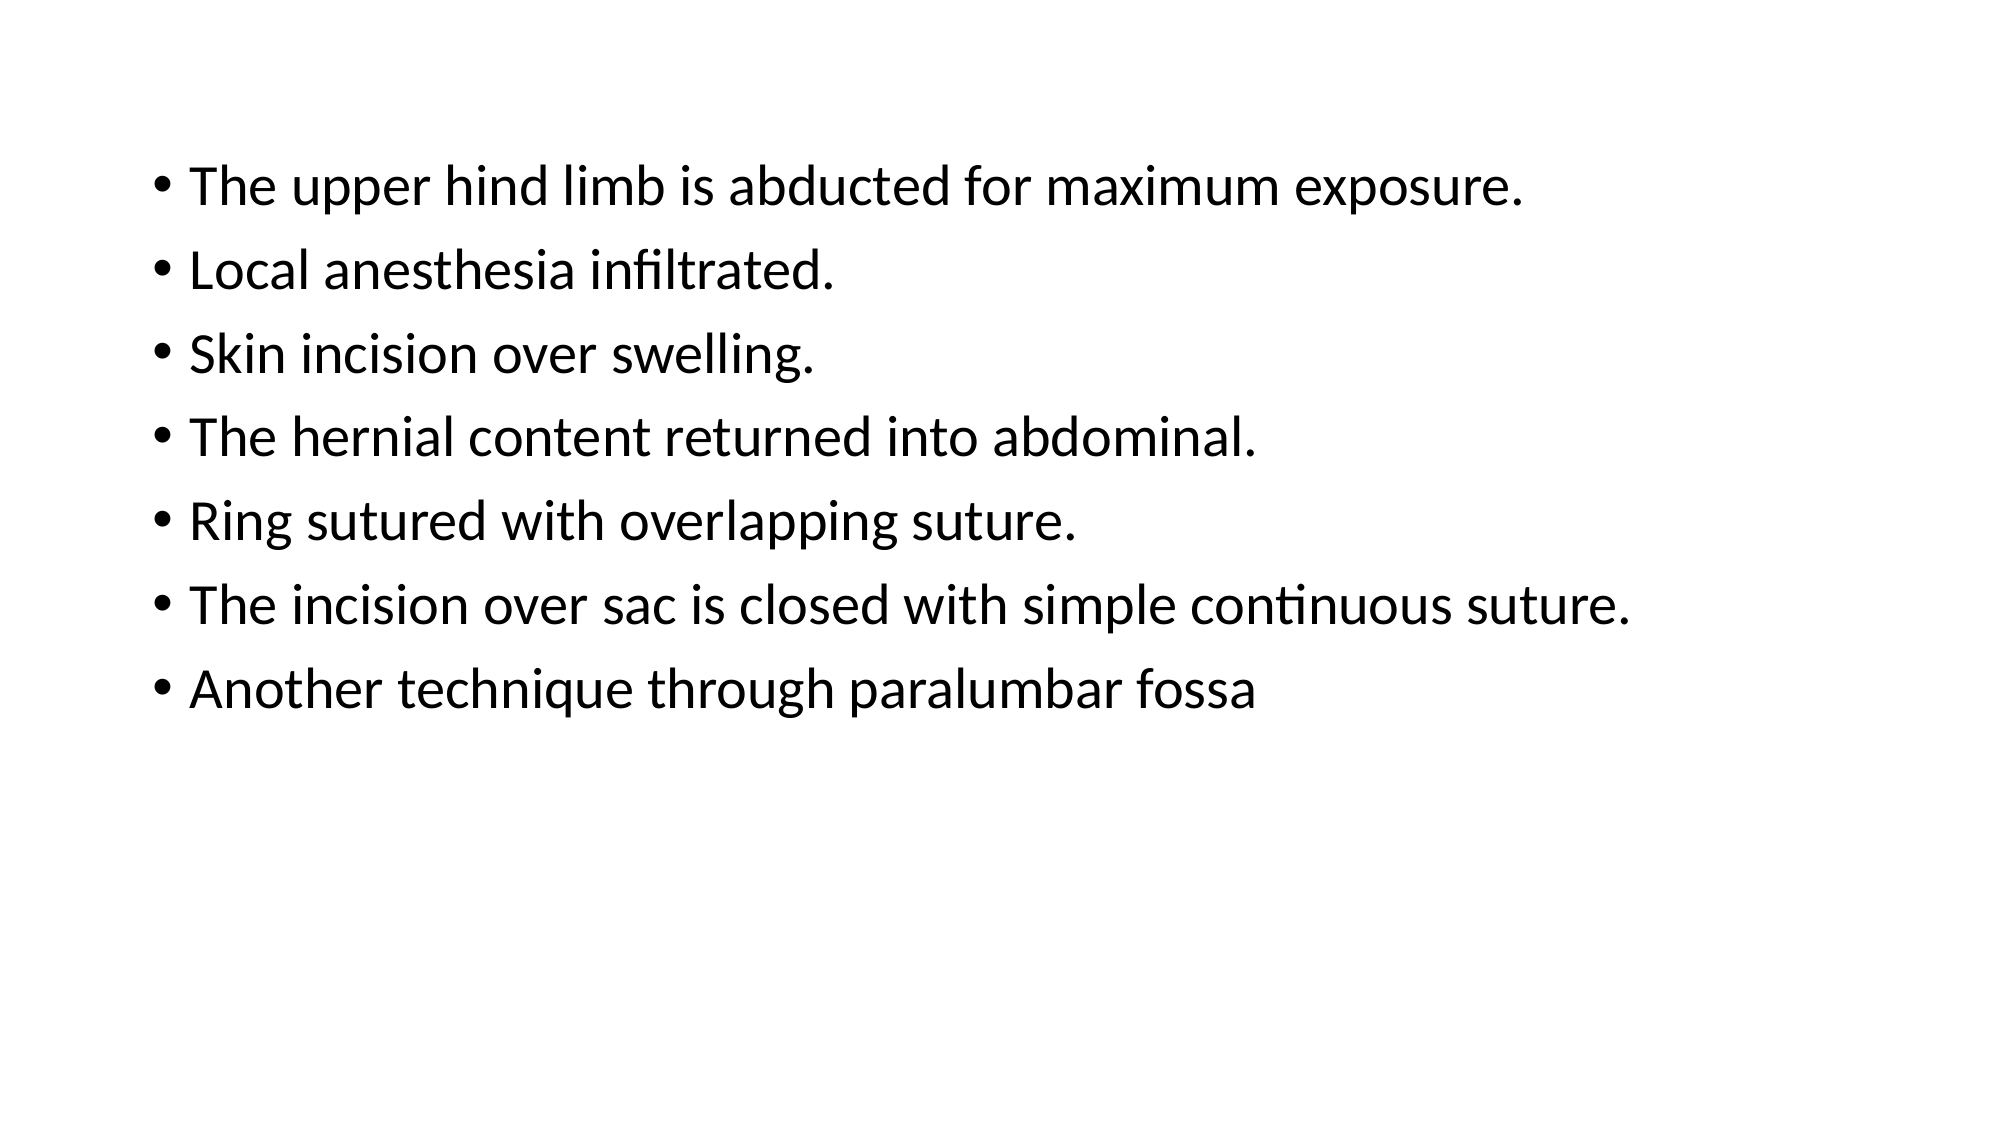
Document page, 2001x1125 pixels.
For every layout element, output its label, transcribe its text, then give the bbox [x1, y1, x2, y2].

list The upper hind limb is abducted for maximum exposure. Local anesthesia infiltrated. Skin incision over swelling. The hernial content returned into abdominal. Ring sutured with overlapping suture. The incision over sac is closed with simple continuous suture. Another technique through paralumbar fossa [137, 147, 1863, 1014]
